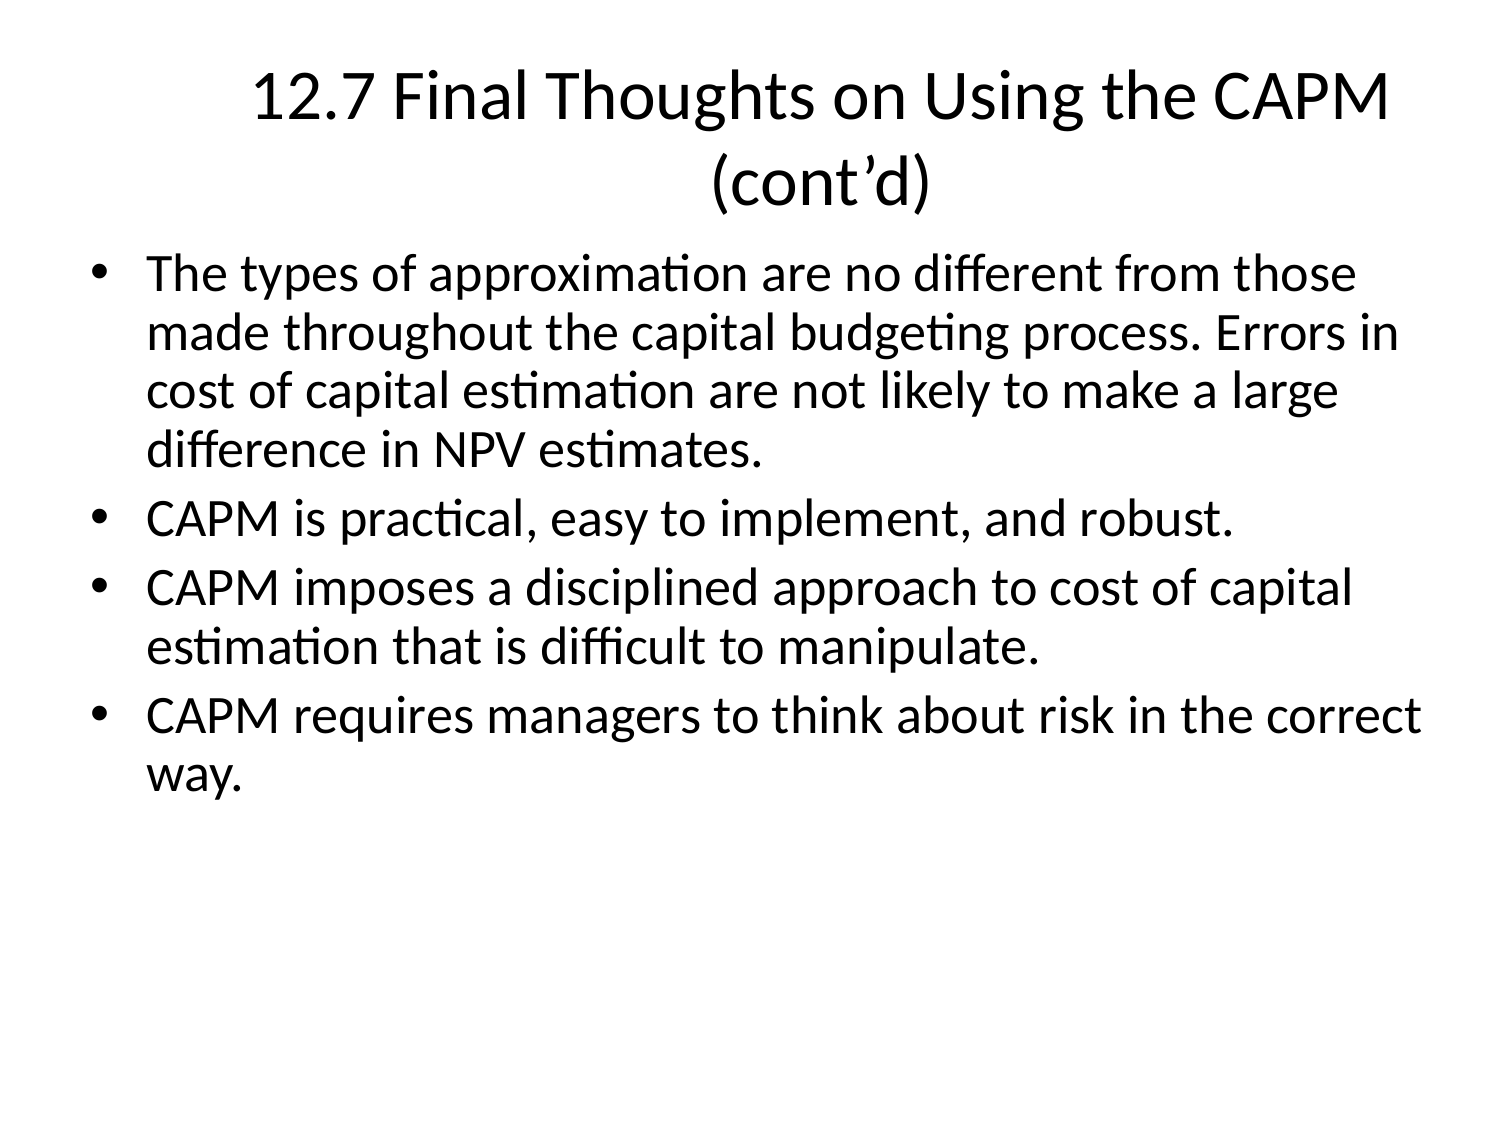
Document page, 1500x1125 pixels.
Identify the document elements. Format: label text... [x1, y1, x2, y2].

title 12.7 Final Thoughts on Using the CAPM (cont’d) [190, 40, 1454, 229]
list The types of approximation are no different from those made throughout the capital budgeting process. Errors in cost of capital estimation are not likely to make a large difference in NPV estimates. CAPM is practical, easy to implement, and robust. CAPM imposes a disciplined approach to cost of capital estimation that is difficult to manipulate. CAPM requires managers to think about risk in the correct way. [74, 237, 1451, 1001]
